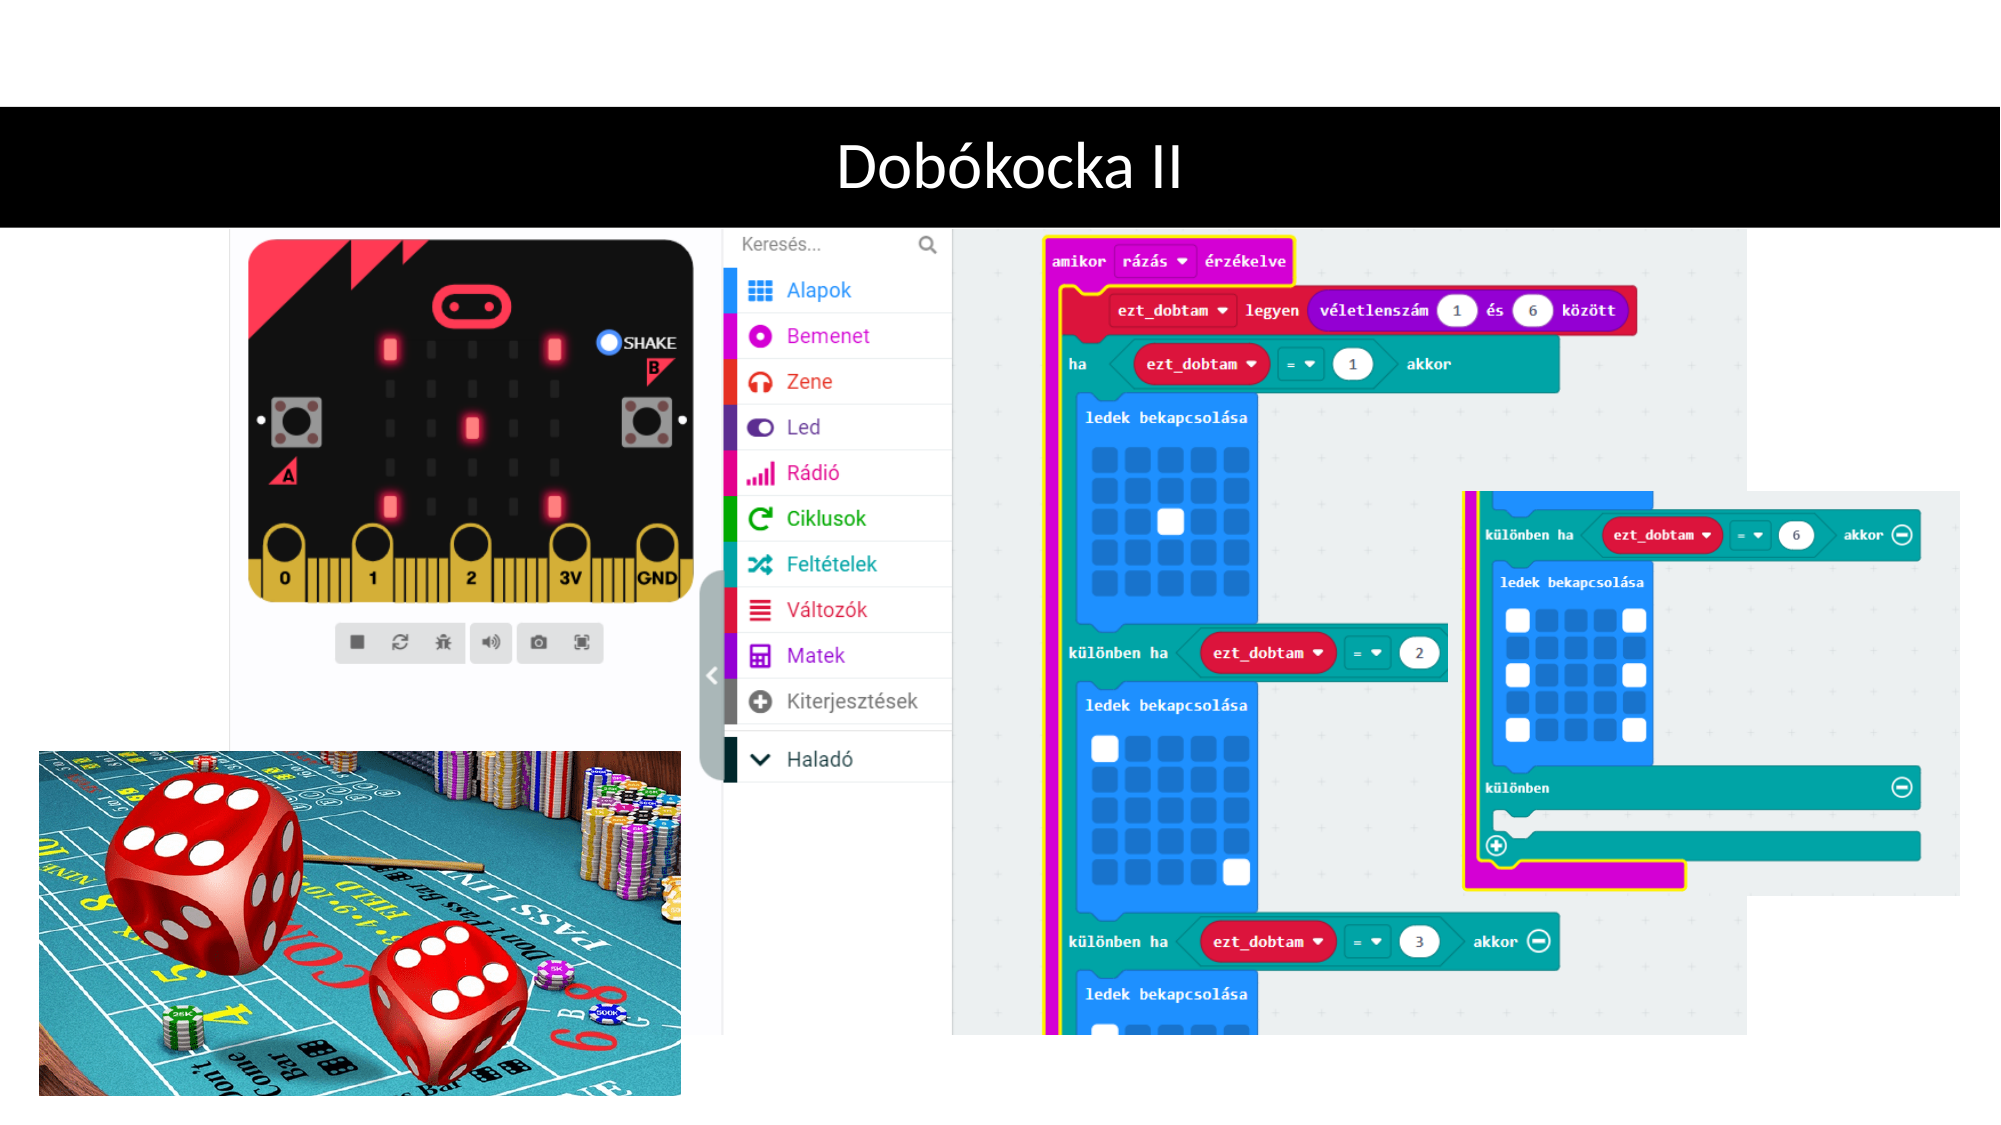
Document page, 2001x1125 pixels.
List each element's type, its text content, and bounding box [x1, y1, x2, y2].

title Dobókocka II [91, 105, 1931, 228]
text_box [1931, 106, 2000, 228]
picture [39, 228, 1961, 1096]
text_box [0, 106, 91, 228]
